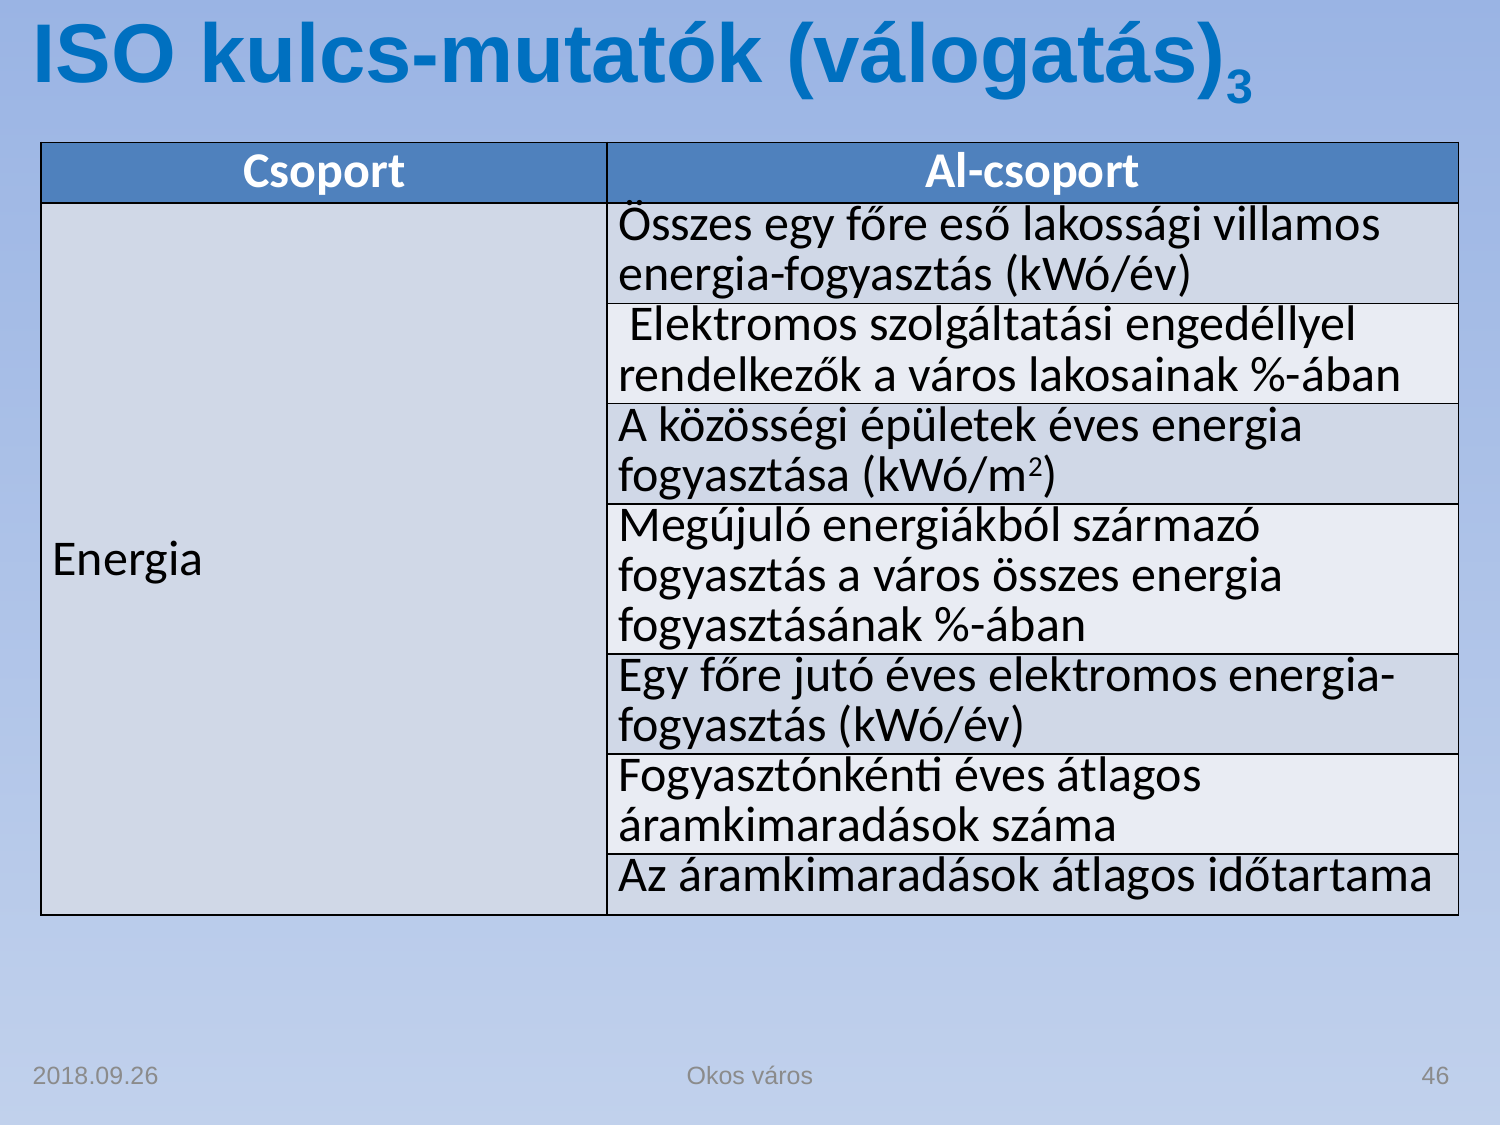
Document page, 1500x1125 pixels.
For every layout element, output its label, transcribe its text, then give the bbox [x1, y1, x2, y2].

table_cell Fogyasztónkénti éves átlagos áramkimaradások száma [608, 755, 1458, 853]
table_cell Az áramkimaradások átlagos időtartama [608, 855, 1458, 914]
table_cell Megújuló energiákból származó fogyasztás a város összes energia fogyasztásának %-ában [608, 505, 1458, 653]
table_cell Összes egy főre eső lakossági villamos energia-fogyasztás (kWó/év) [608, 204, 1458, 303]
table_header Al-csoport [608, 143, 1458, 202]
slide_number 46 [1169, 1045, 1465, 1105]
footer Okos város [513, 1045, 987, 1105]
title ISO kulcs-mutatók (válogatás)3 [17, 11, 1483, 101]
table_header Csoport [42, 143, 606, 202]
table_cell Elektromos szolgáltatási engedéllyel rendelkezők a város lakosainak %-ában [608, 304, 1458, 403]
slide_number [17, 1045, 313, 1105]
table_cell Energia [42, 204, 606, 914]
table_cell Egy főre jutó éves elektromos energia-fogyasztás (kWó/év) [608, 655, 1458, 753]
table_cell A közösségi épületek éves energia fogyasztása (kWó/m2) [608, 404, 1458, 503]
